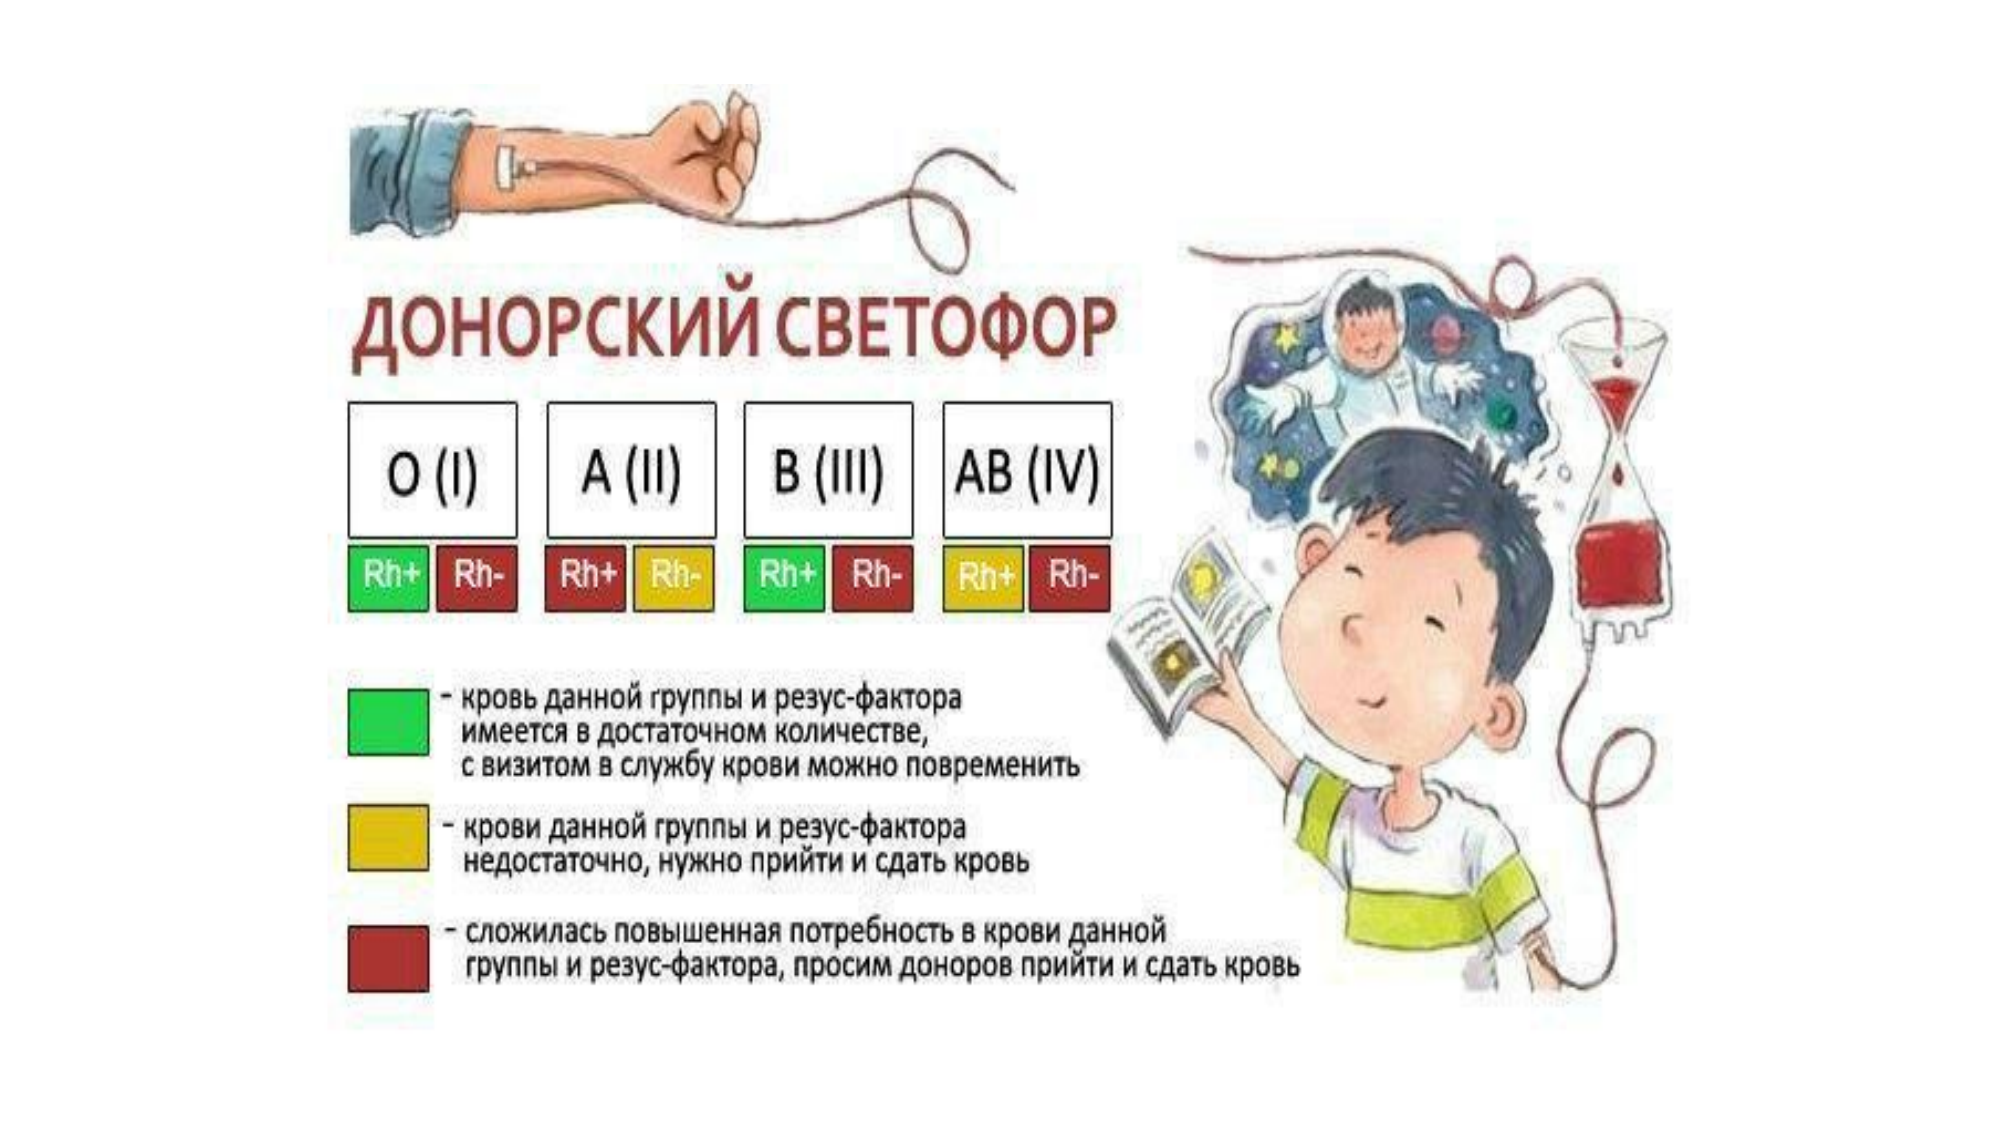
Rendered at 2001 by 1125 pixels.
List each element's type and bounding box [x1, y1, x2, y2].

picture [293, 84, 1735, 1081]
